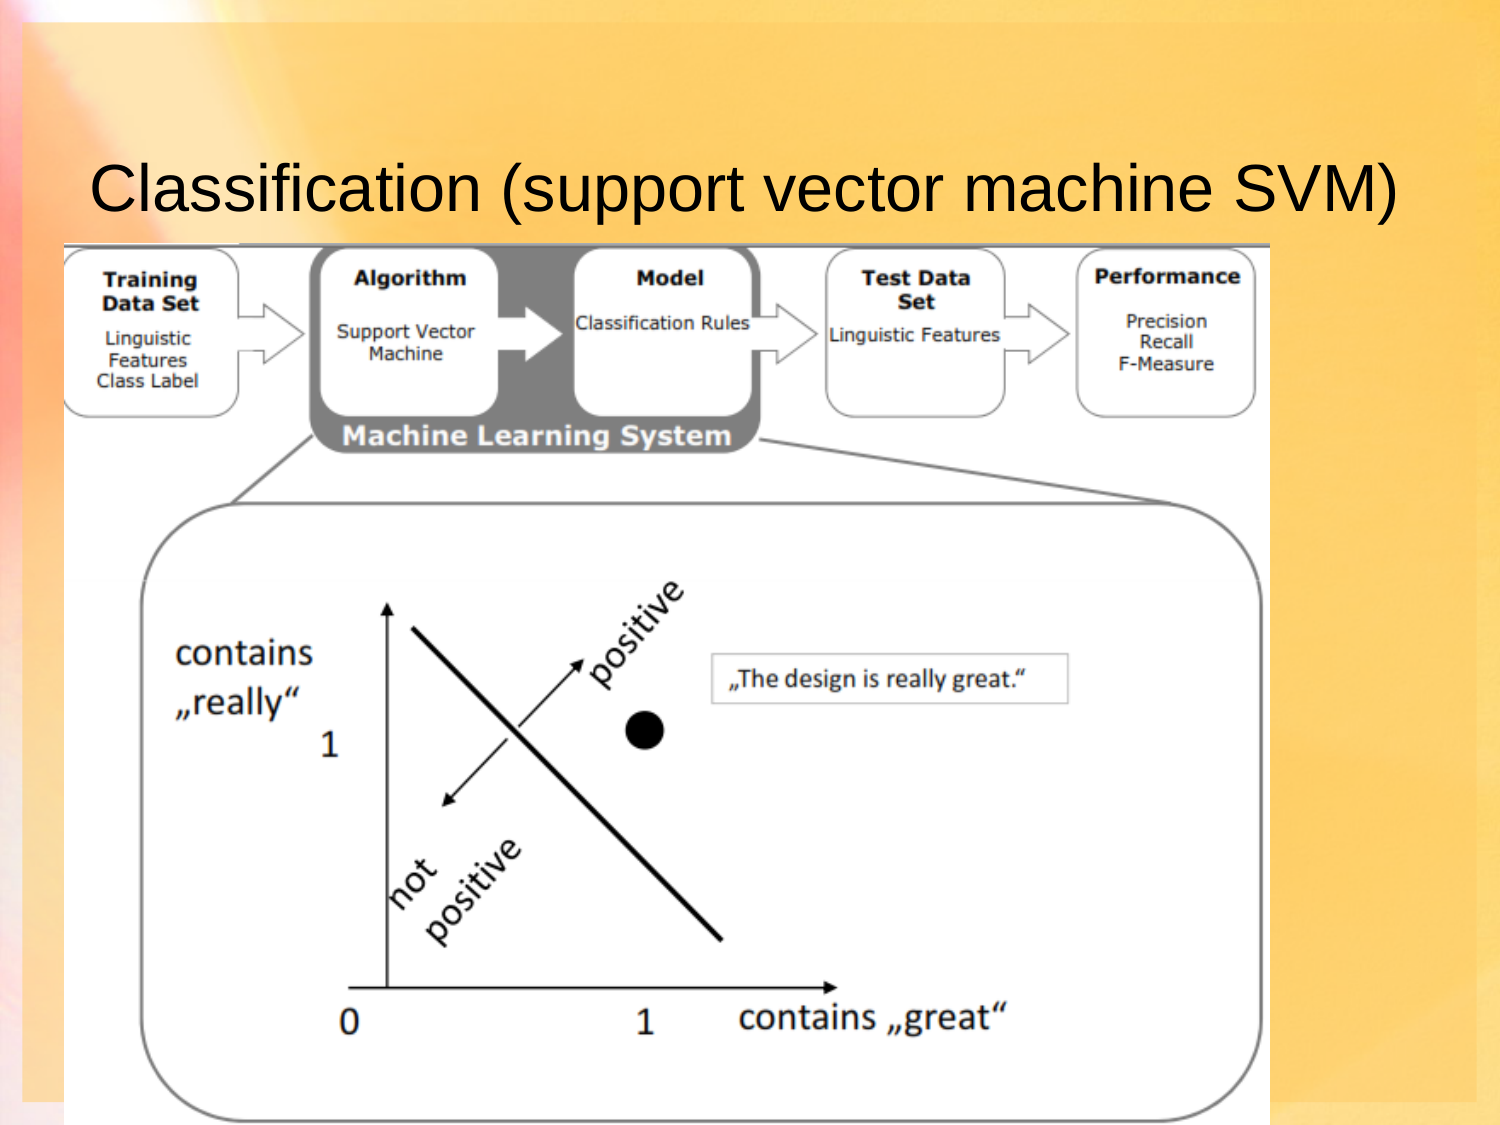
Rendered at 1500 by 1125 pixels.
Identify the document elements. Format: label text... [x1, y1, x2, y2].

picture [0, 0, 1500, 1125]
title Classification (support vector machine SVM) [74, 45, 1425, 233]
